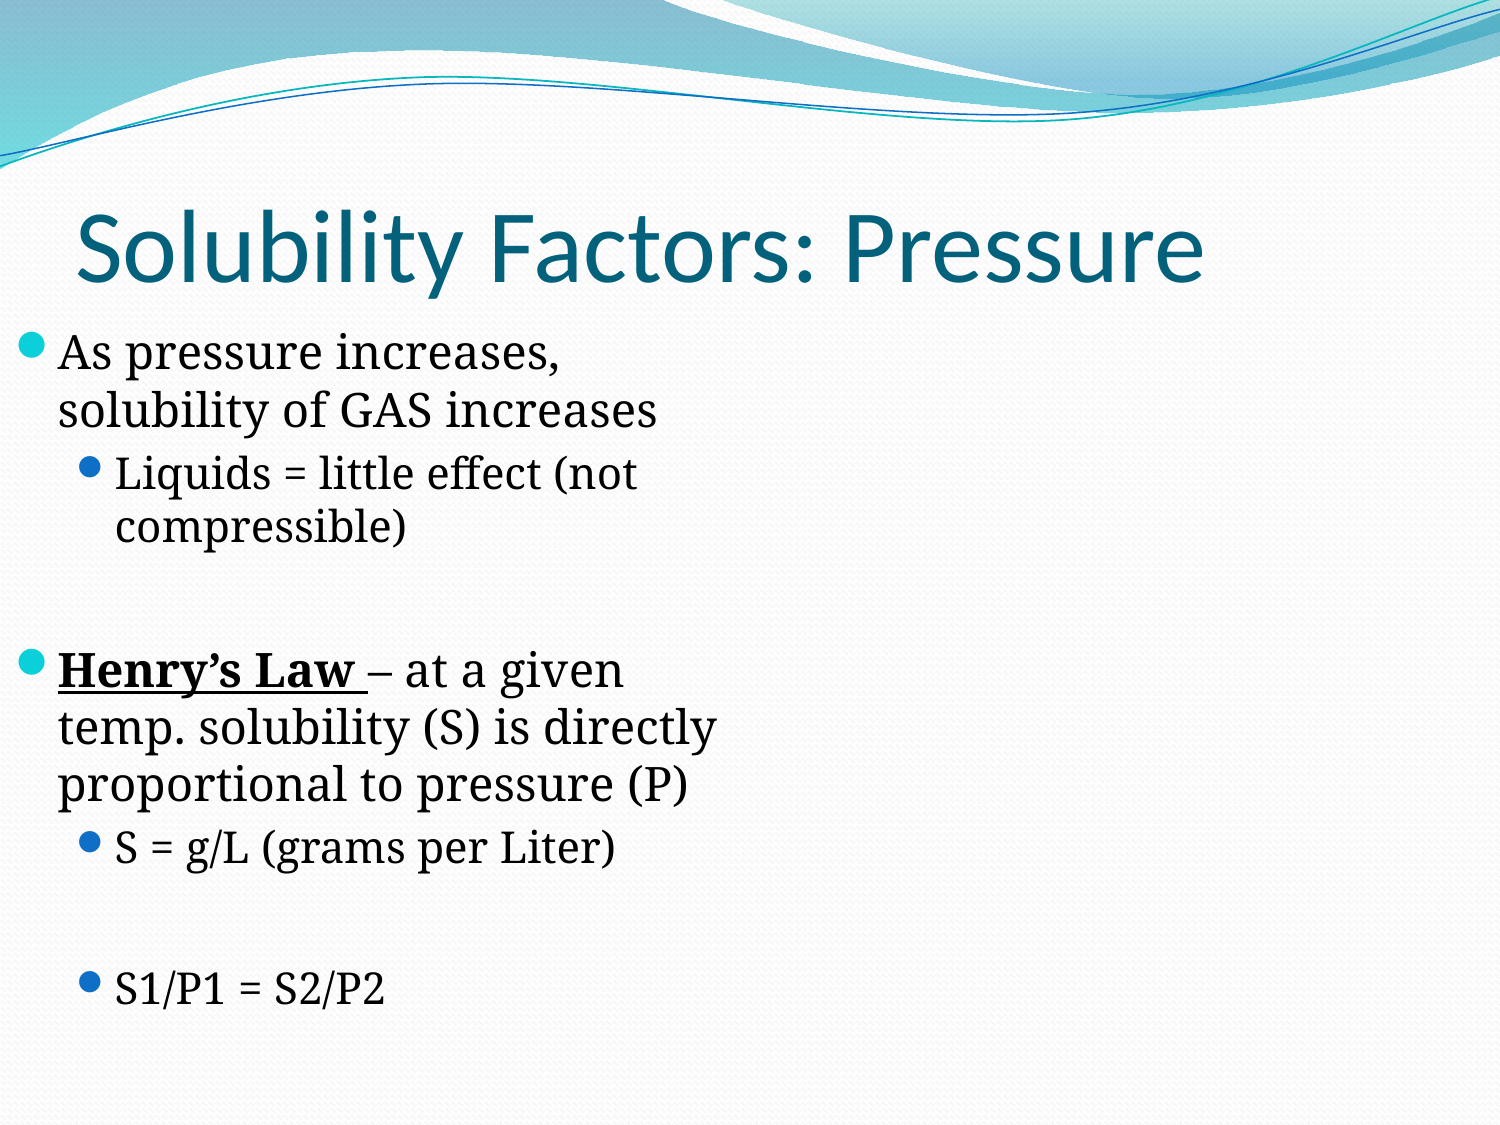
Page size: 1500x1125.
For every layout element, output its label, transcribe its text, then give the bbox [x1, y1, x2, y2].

list As pressure increases, solubility of GAS increases Liquids = little effect (not compressible) Henry’s Law – at a given temp. solubility (S) is directly proportional to pressure (P) S = g/L (grams per Liter) S1/P1 = S2/P2 [0, 314, 738, 1043]
title Solubility Factors: Pressure [75, 115, 1425, 303]
